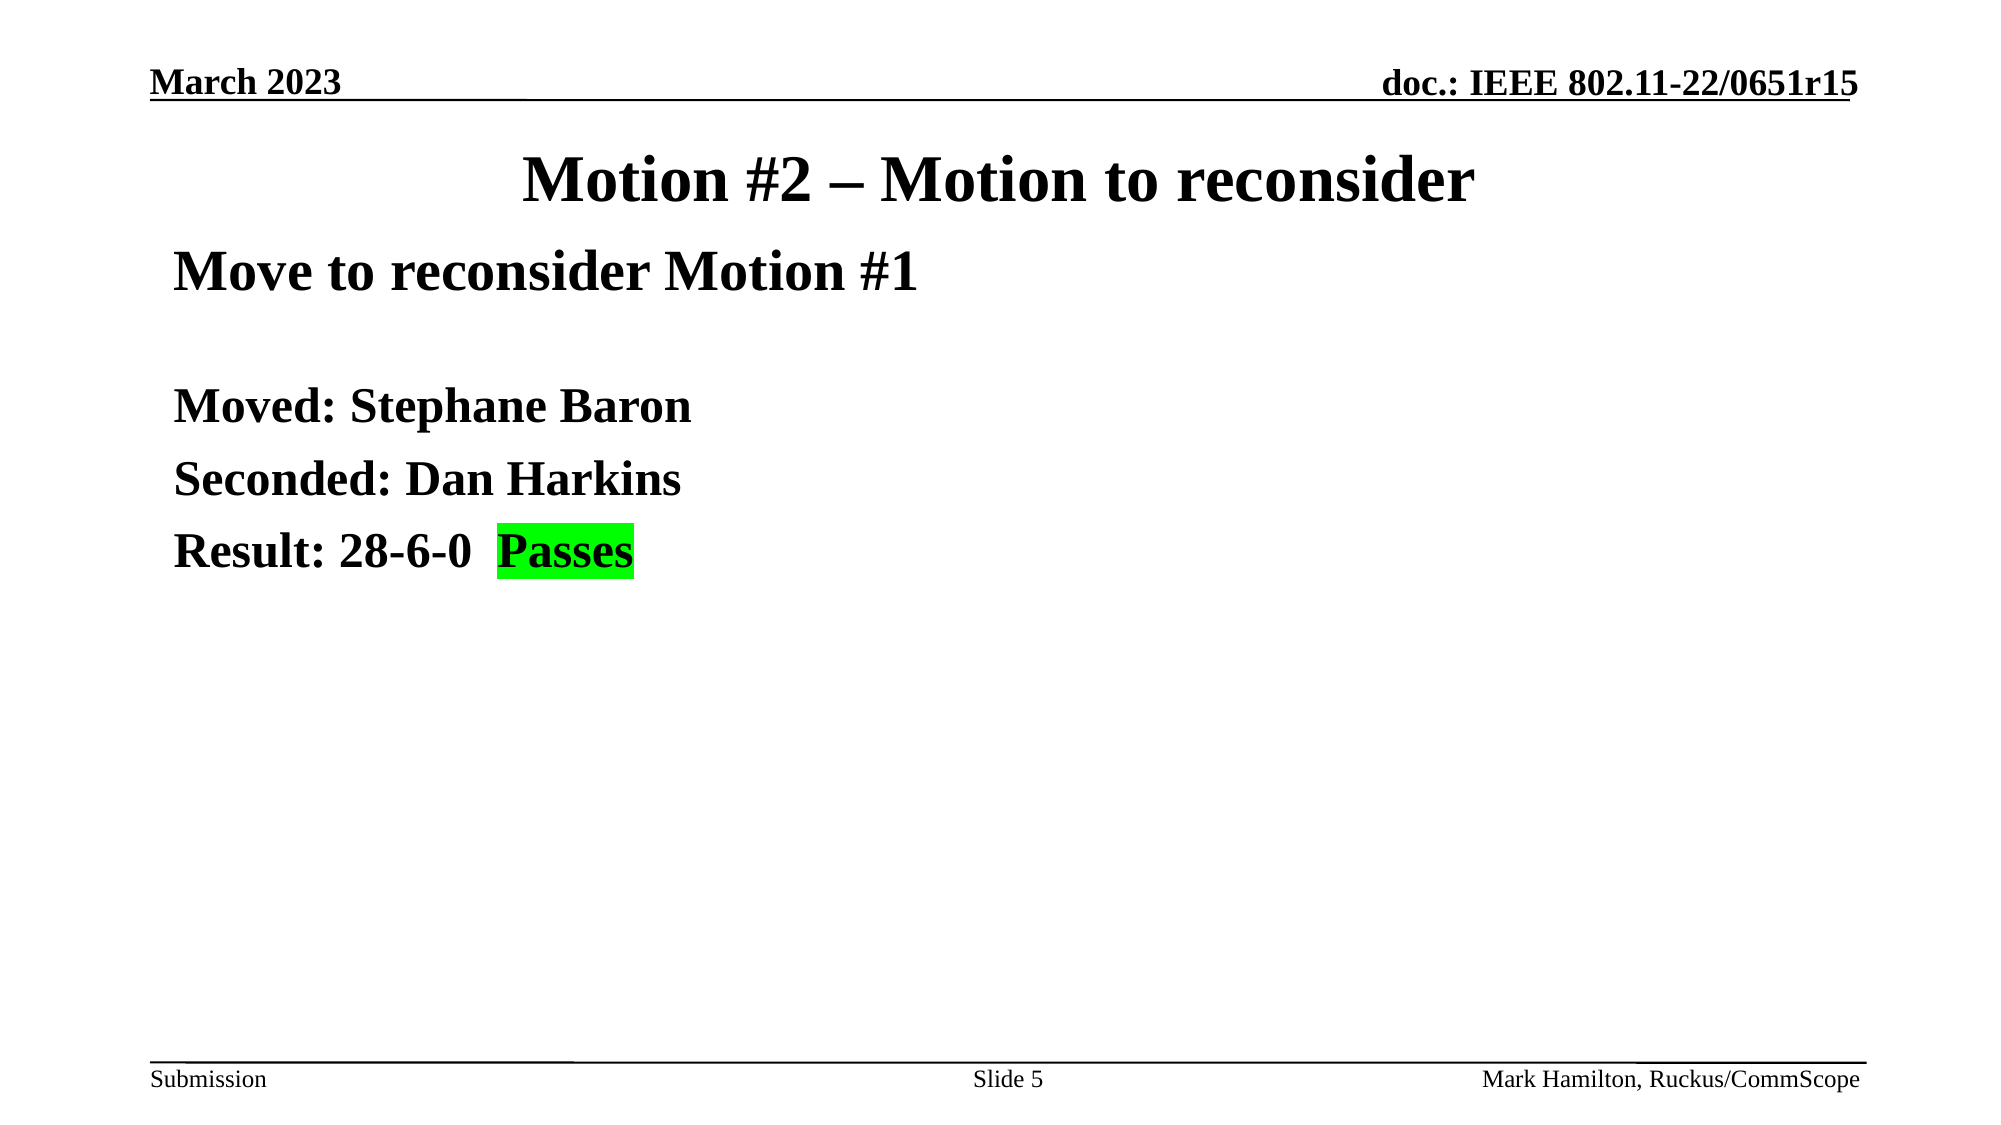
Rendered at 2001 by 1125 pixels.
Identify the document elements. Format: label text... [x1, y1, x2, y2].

list Move to reconsider Motion #1 Moved: Stephane Baron Seconded: Dan Harkins Result: 28-6-0 Passes [158, 224, 1859, 1063]
slide_number Slide 5 [950, 1061, 1067, 1123]
title Motion #2 – Motion to reconsider [149, 112, 1850, 238]
